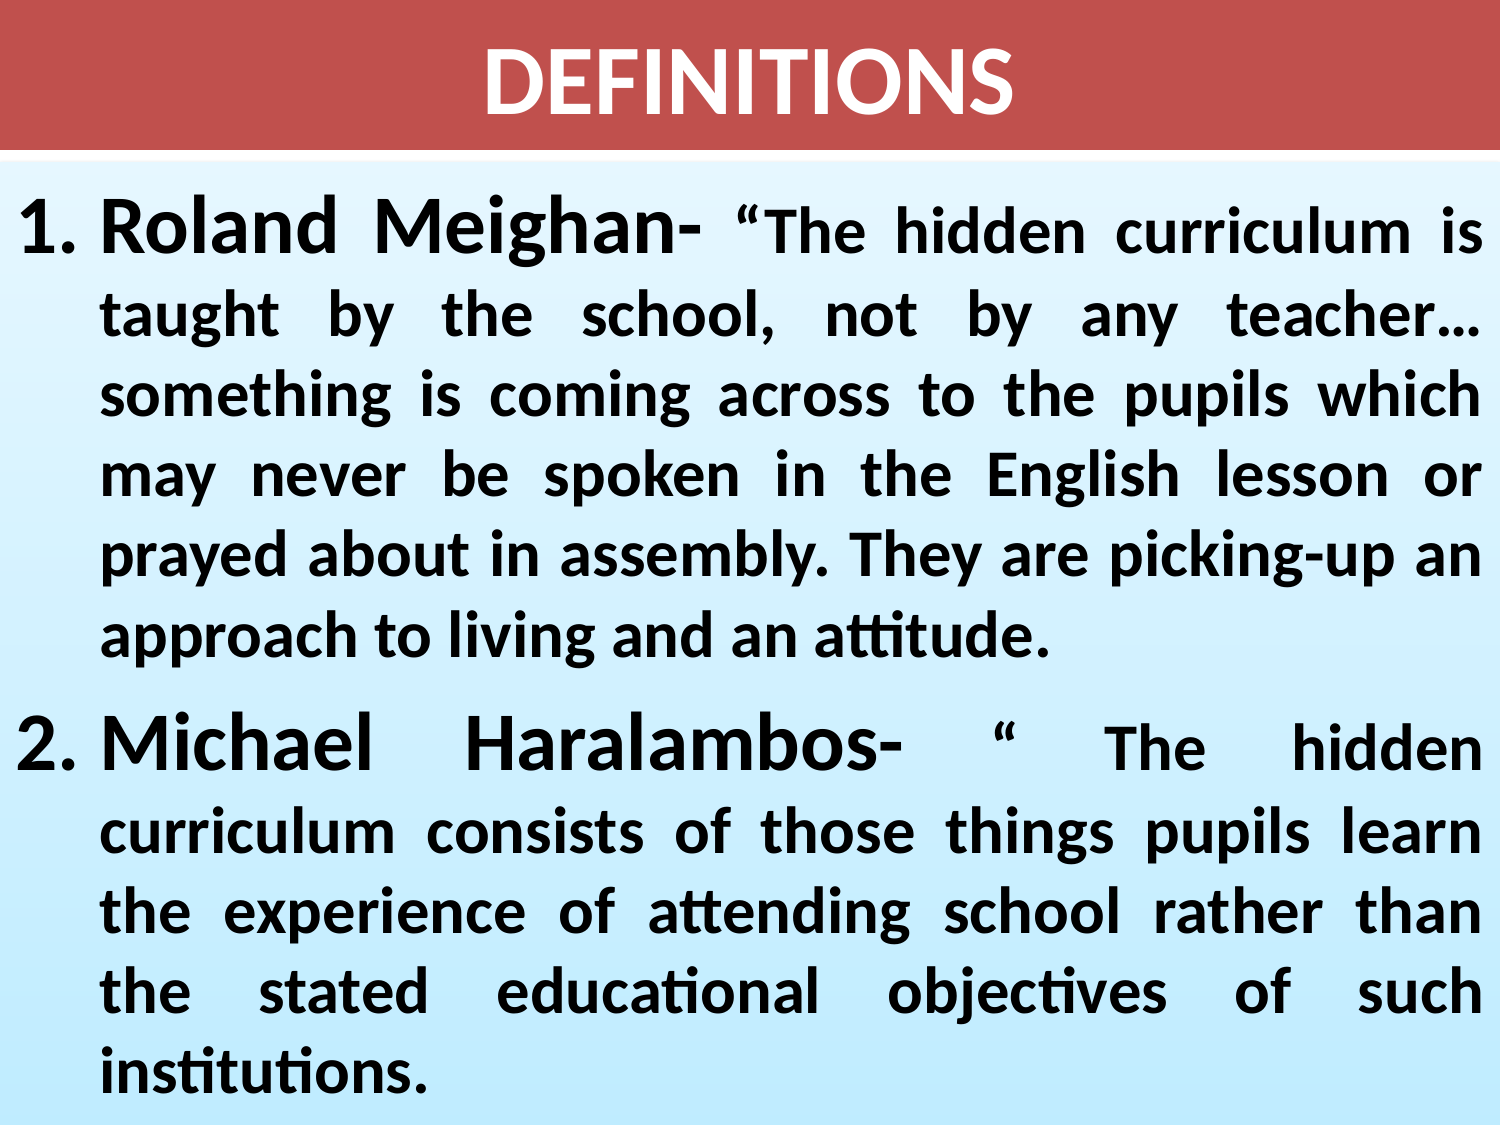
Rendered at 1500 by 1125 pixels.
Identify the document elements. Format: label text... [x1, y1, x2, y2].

list Roland Meighan- “The hidden curriculum is taught by the school, not by any teacher…something is coming across to the pupils which may never be spoken in the English lesson or prayed about in assembly. They are picking-up an approach to living and an attitude. Michael Haralambos- “ The hidden curriculum consists of those things pupils learn the experience of attending school rather than the stated educational objectives of such institutions. [0, 162, 1500, 1125]
title DEFINITIONS [0, 0, 1500, 150]
